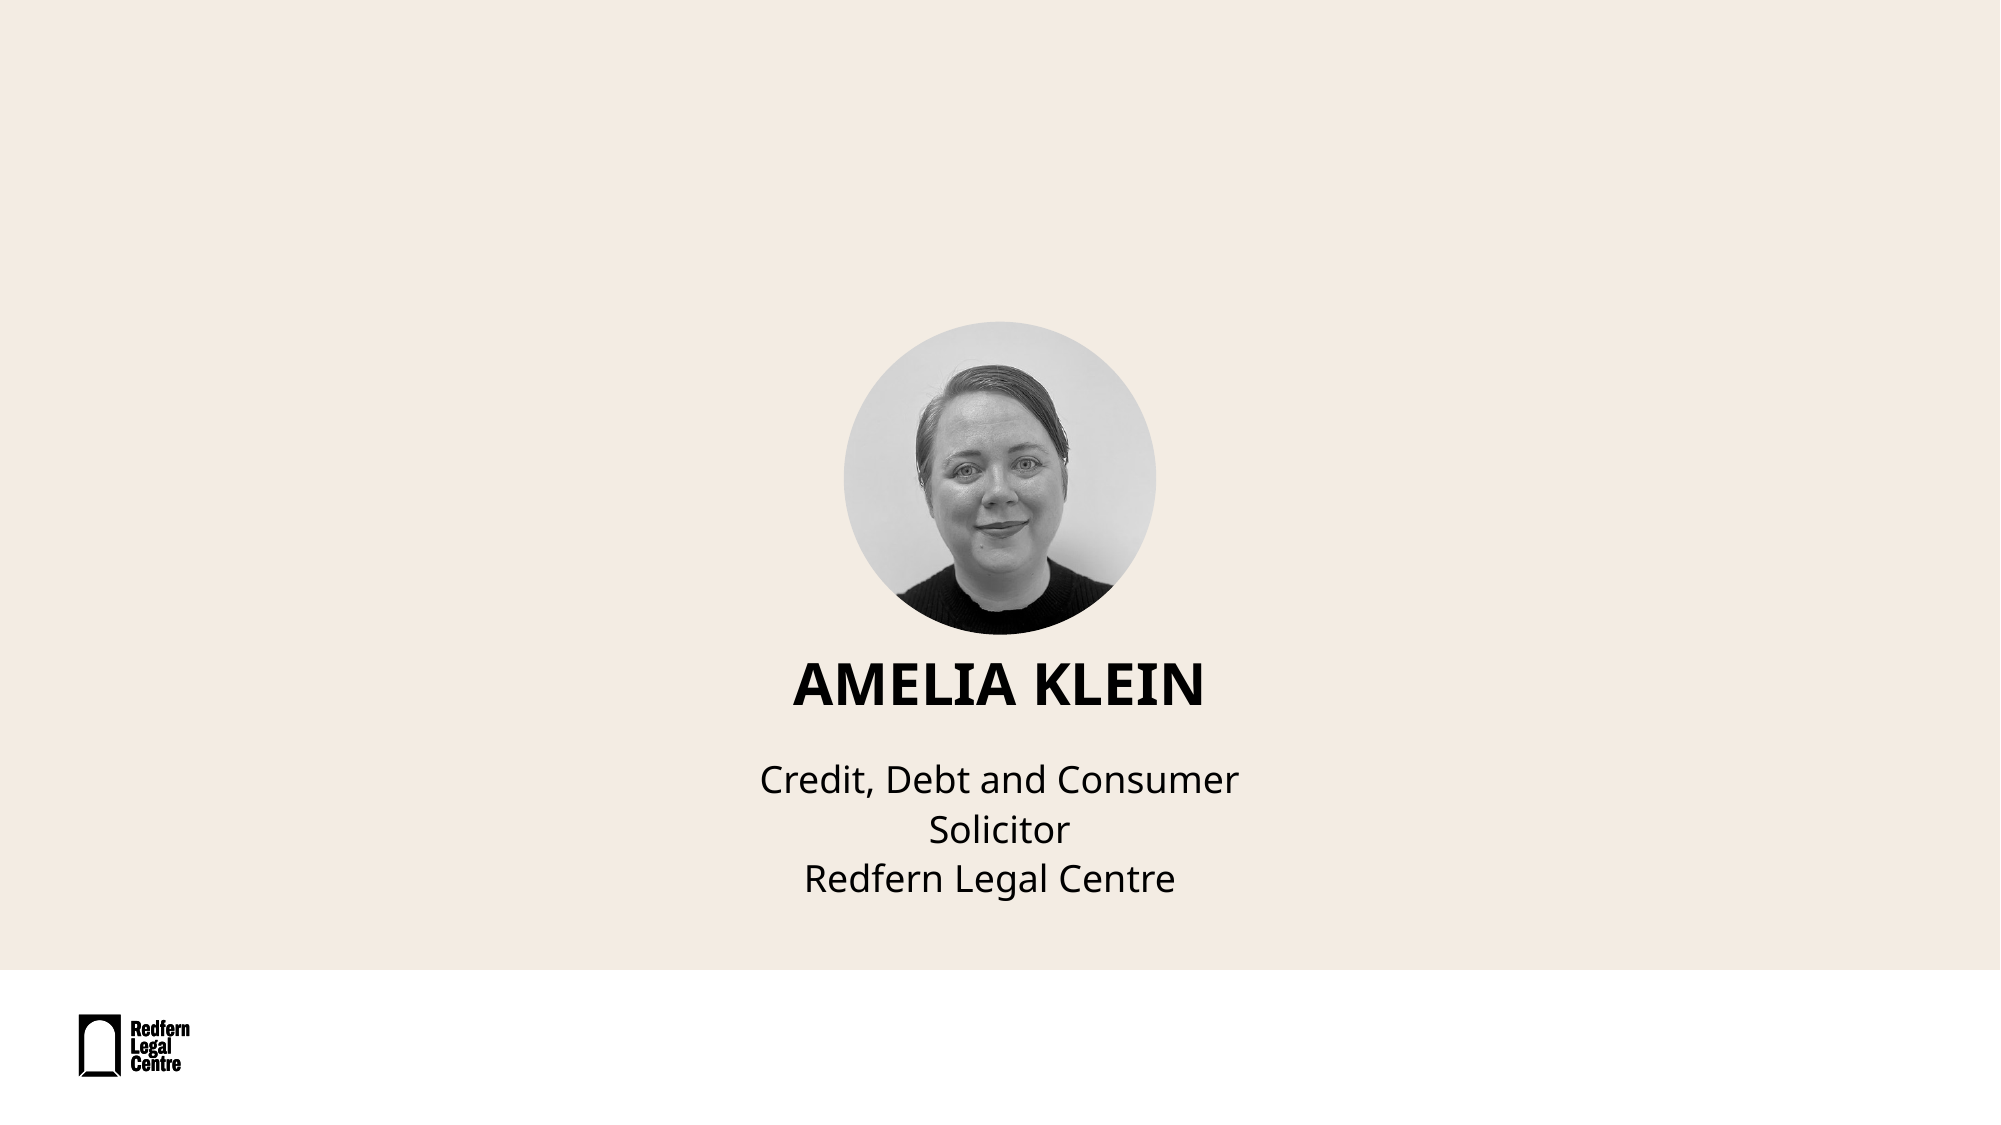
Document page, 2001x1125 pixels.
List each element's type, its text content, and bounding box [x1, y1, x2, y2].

picture [78, 1013, 190, 1078]
text_box Credit, Debt and Consumer Solicitor Redfern Legal Centre [679, 736, 1320, 925]
text_box AMELIA KLEIN [730, 619, 1270, 737]
picture [843, 321, 1157, 635]
